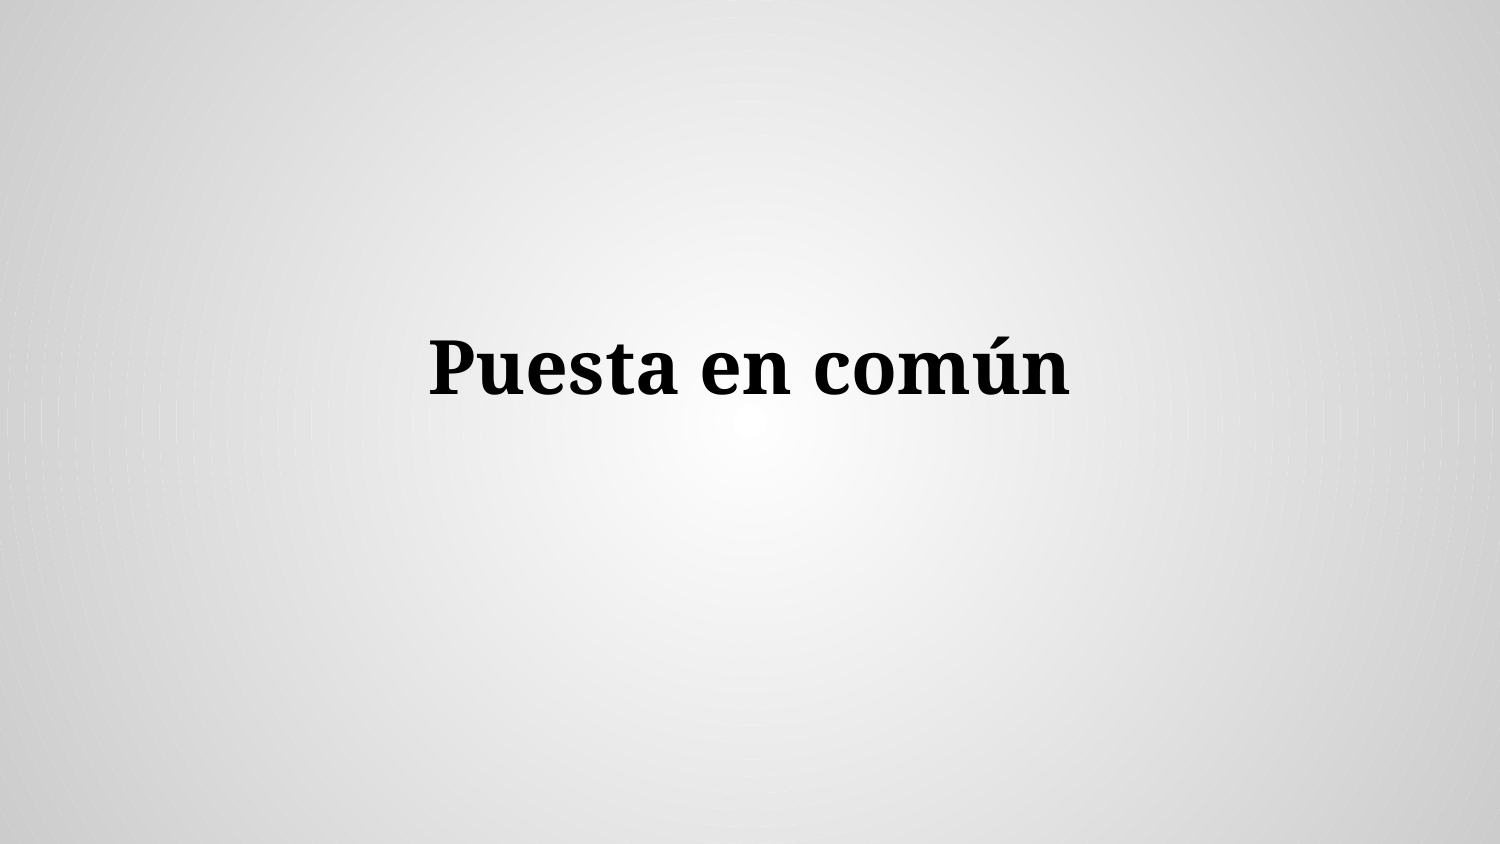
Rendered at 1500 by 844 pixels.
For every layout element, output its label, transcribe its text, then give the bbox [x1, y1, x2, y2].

title Puesta en común [75, 33, 1425, 425]
